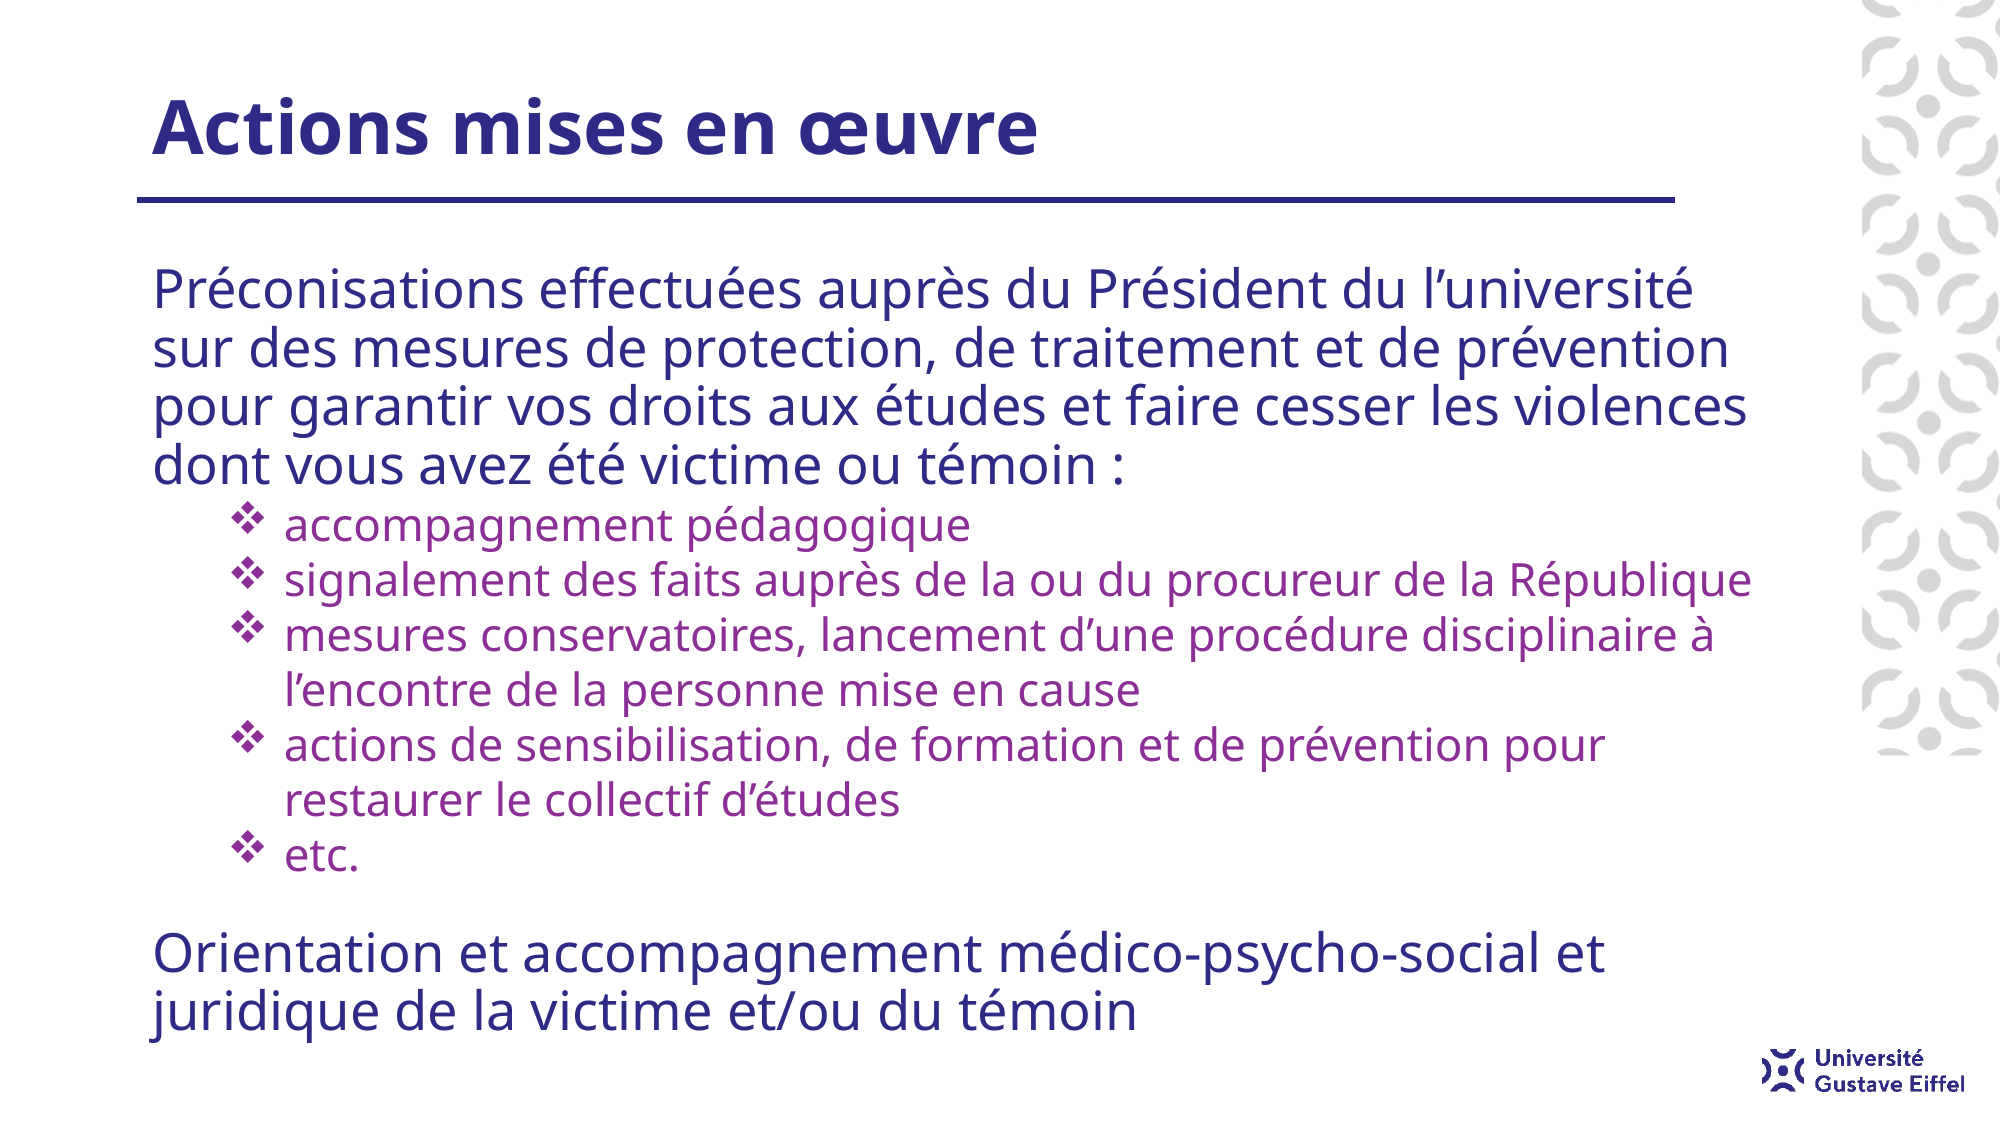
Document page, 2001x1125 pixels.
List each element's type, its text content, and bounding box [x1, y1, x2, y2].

text_box Préconisations effectuées auprès du Président du l’université sur des mesures de protection, de traitement et de prévention pour garantir vos droits aux études et faire cesser les violences dont vous avez été victime ou témoin : accompagnement pédagogique signalement des faits auprès de la ou du procureur de la République mesures conservatoires, lancement d’une procédure disciplinaire à l’encontre de la personne mise en cause actions de sensibilisation, de formation et de prévention pour restaurer le collectif d’études etc. Orientation et accompagnement médico-psycho-social et juridique de la victime et/ou du témoin [137, 287, 1788, 1050]
title Actions mises en œuvre [137, 71, 1675, 197]
picture [1862, 0, 2000, 763]
picture [1762, 1049, 1964, 1092]
